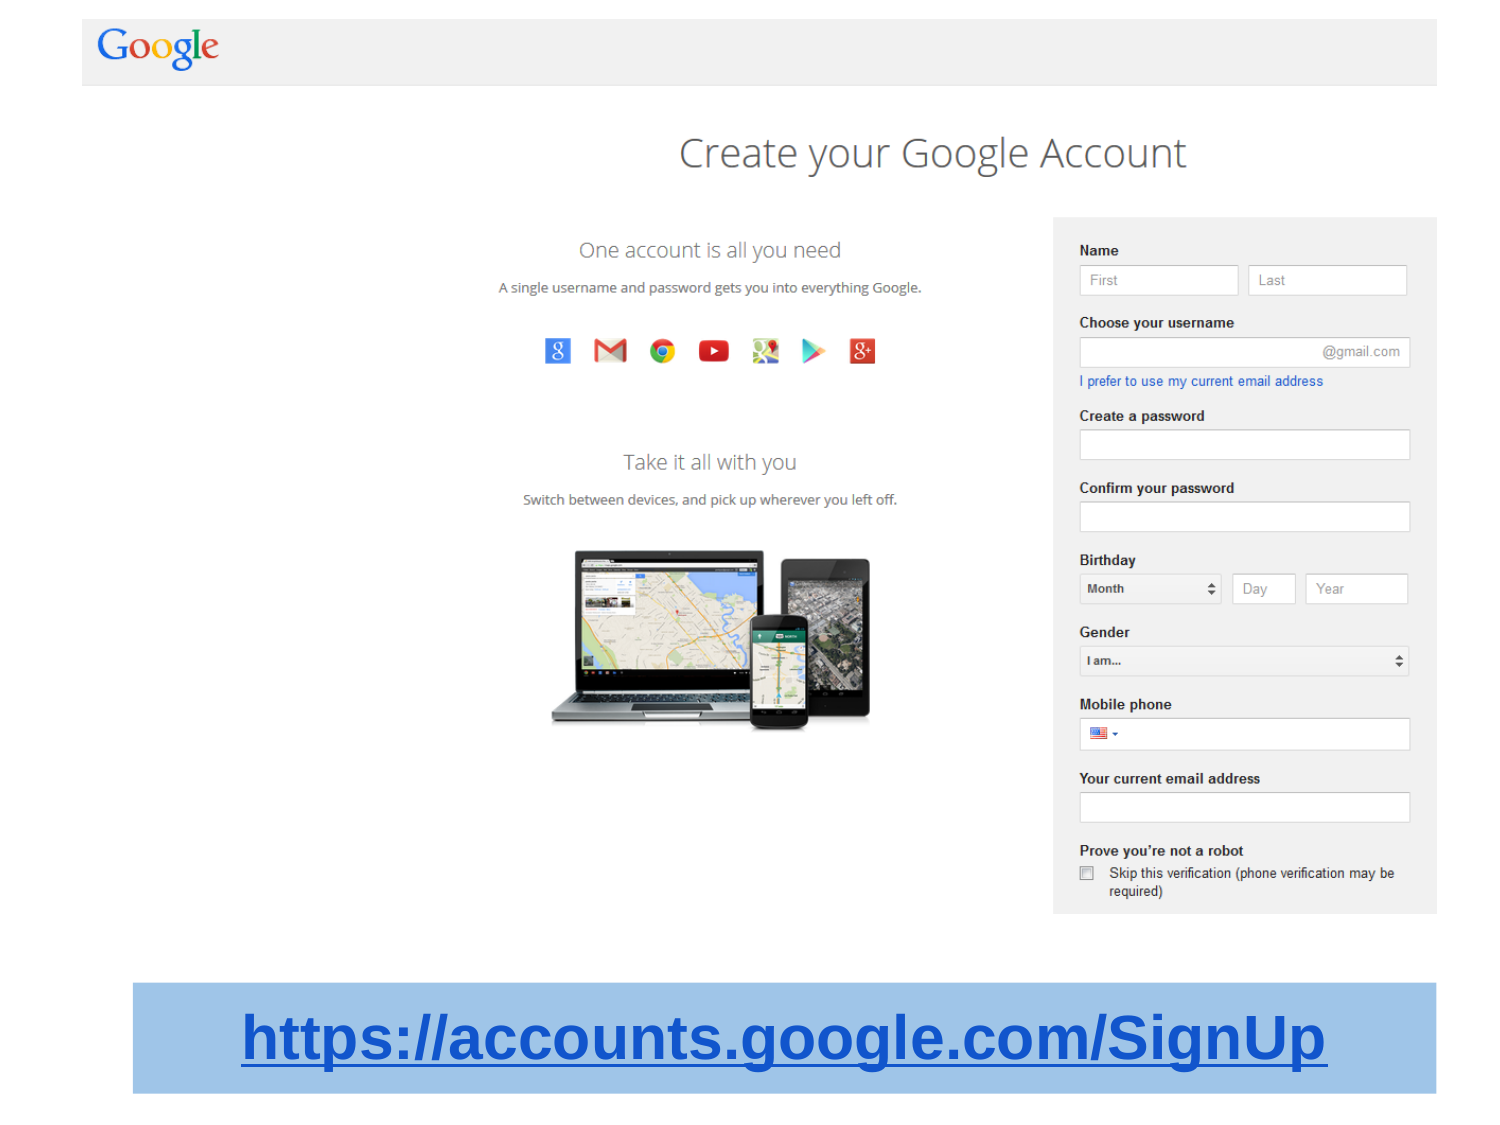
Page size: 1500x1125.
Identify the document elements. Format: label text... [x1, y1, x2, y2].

text_box https://accounts.google.com/SignUp [132, 982, 1437, 1094]
picture [81, 18, 1437, 914]
